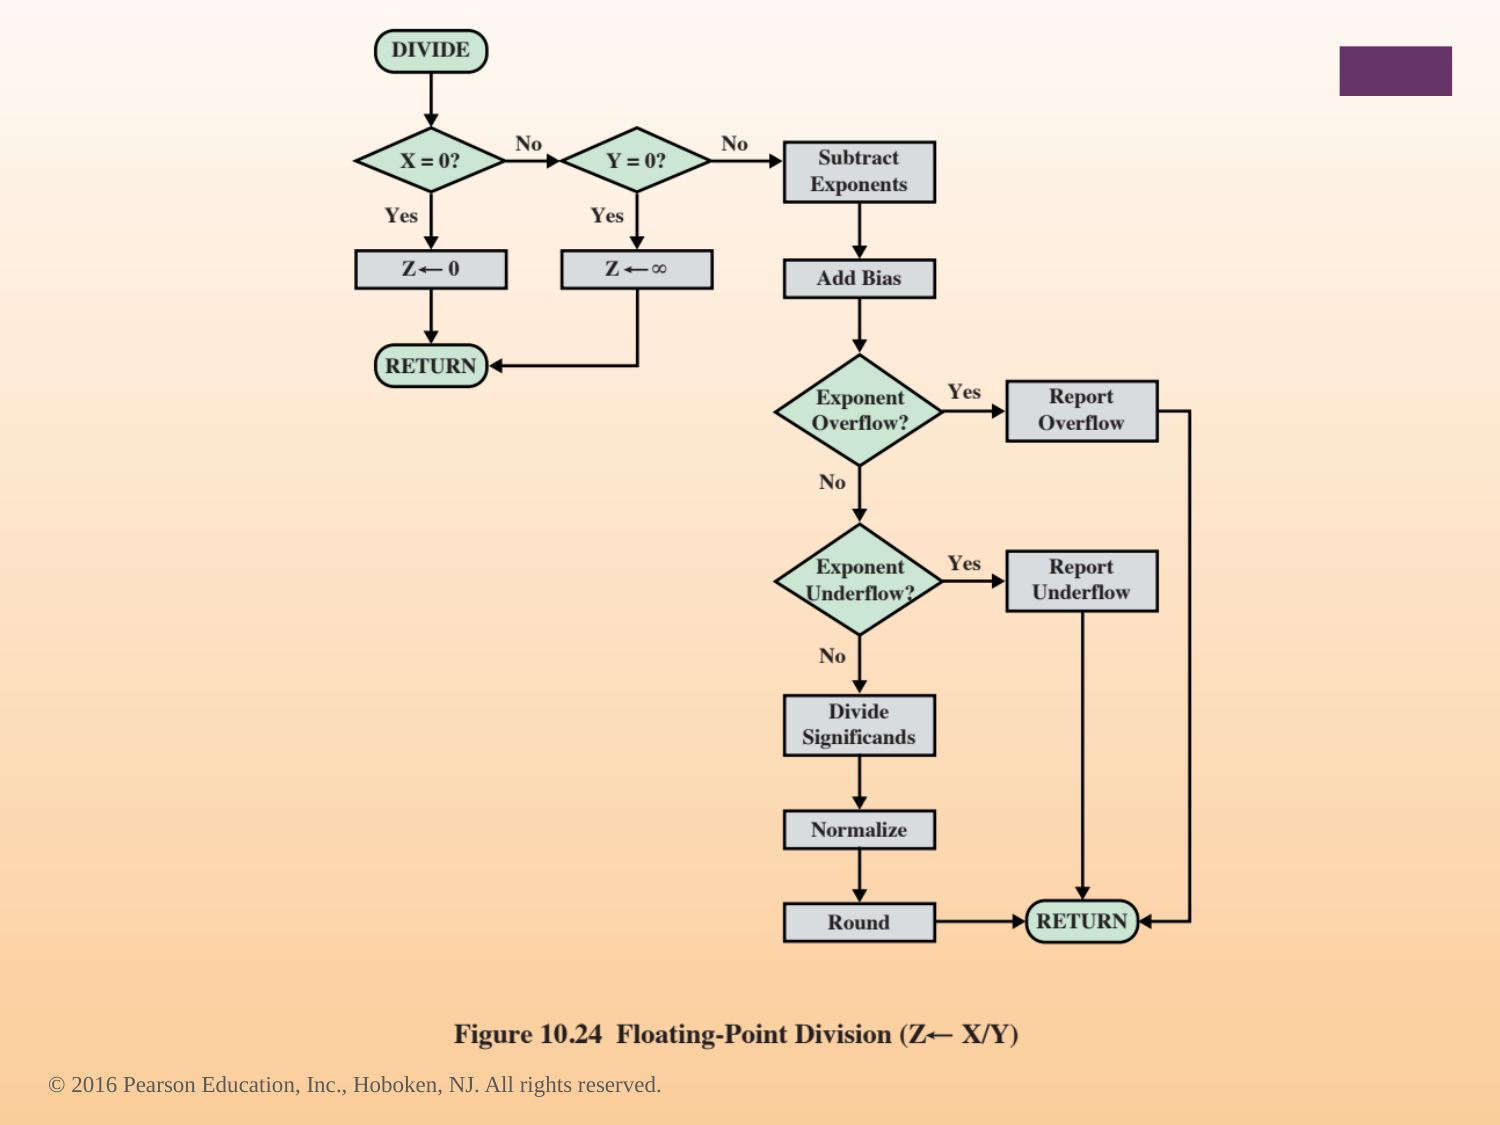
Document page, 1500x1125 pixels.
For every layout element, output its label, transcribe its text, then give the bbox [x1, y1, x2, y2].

picture [300, 0, 1245, 1072]
footer © 2016 Pearson Education, Inc., Hoboken, NJ. All rights reserved. [33, 1053, 1038, 1114]
